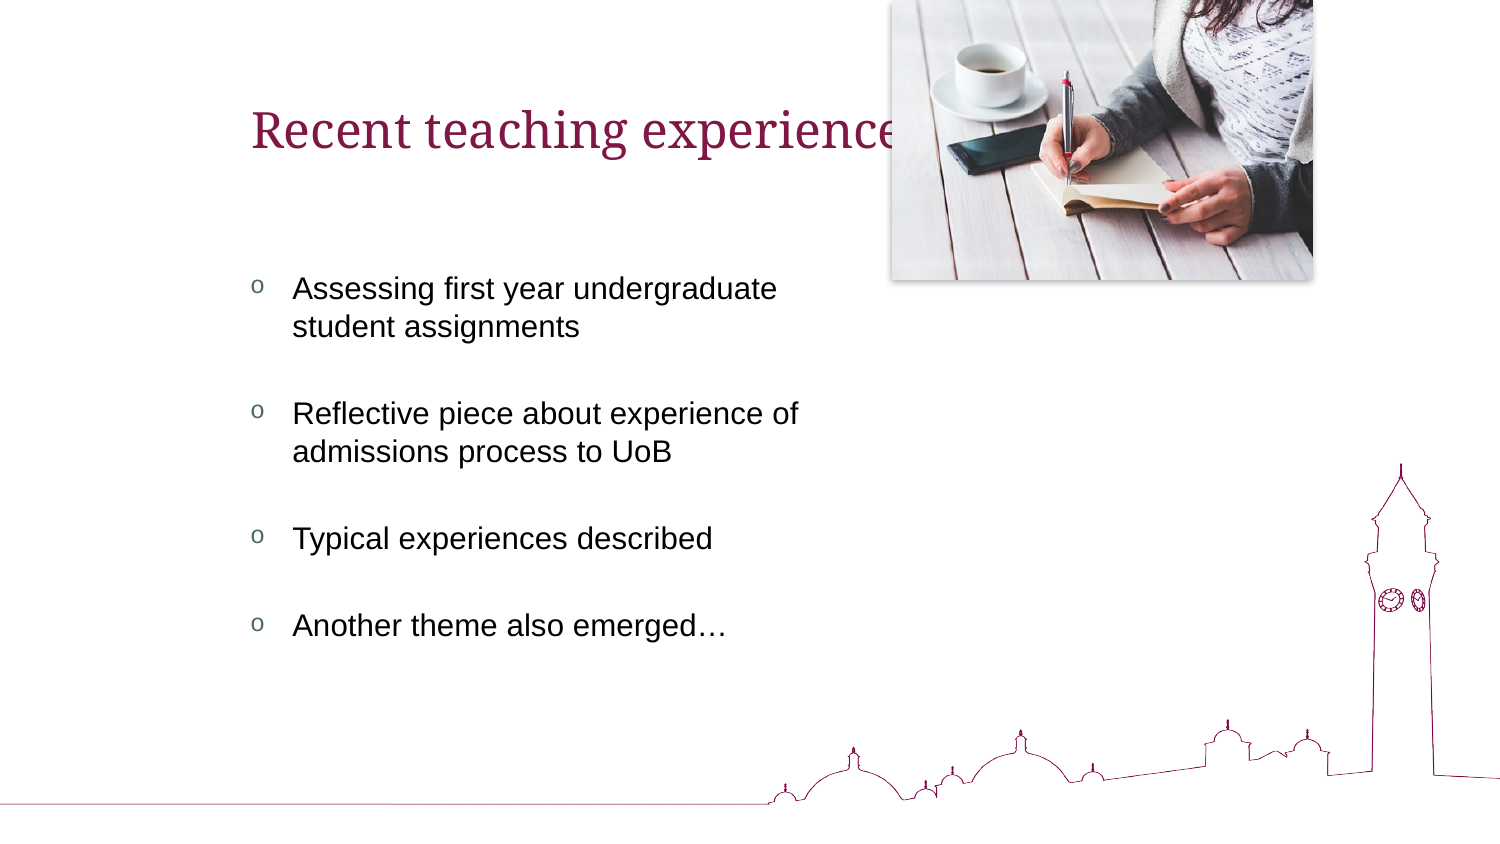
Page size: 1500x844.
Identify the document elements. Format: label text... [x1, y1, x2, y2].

list Assessing first year undergraduate student assignments Reflective piece about experience of admissions process to UoB Typical experiences described Another theme also emerged… [235, 261, 892, 759]
title Recent teaching experience [236, 58, 886, 200]
picture [0, 0, 1500, 844]
